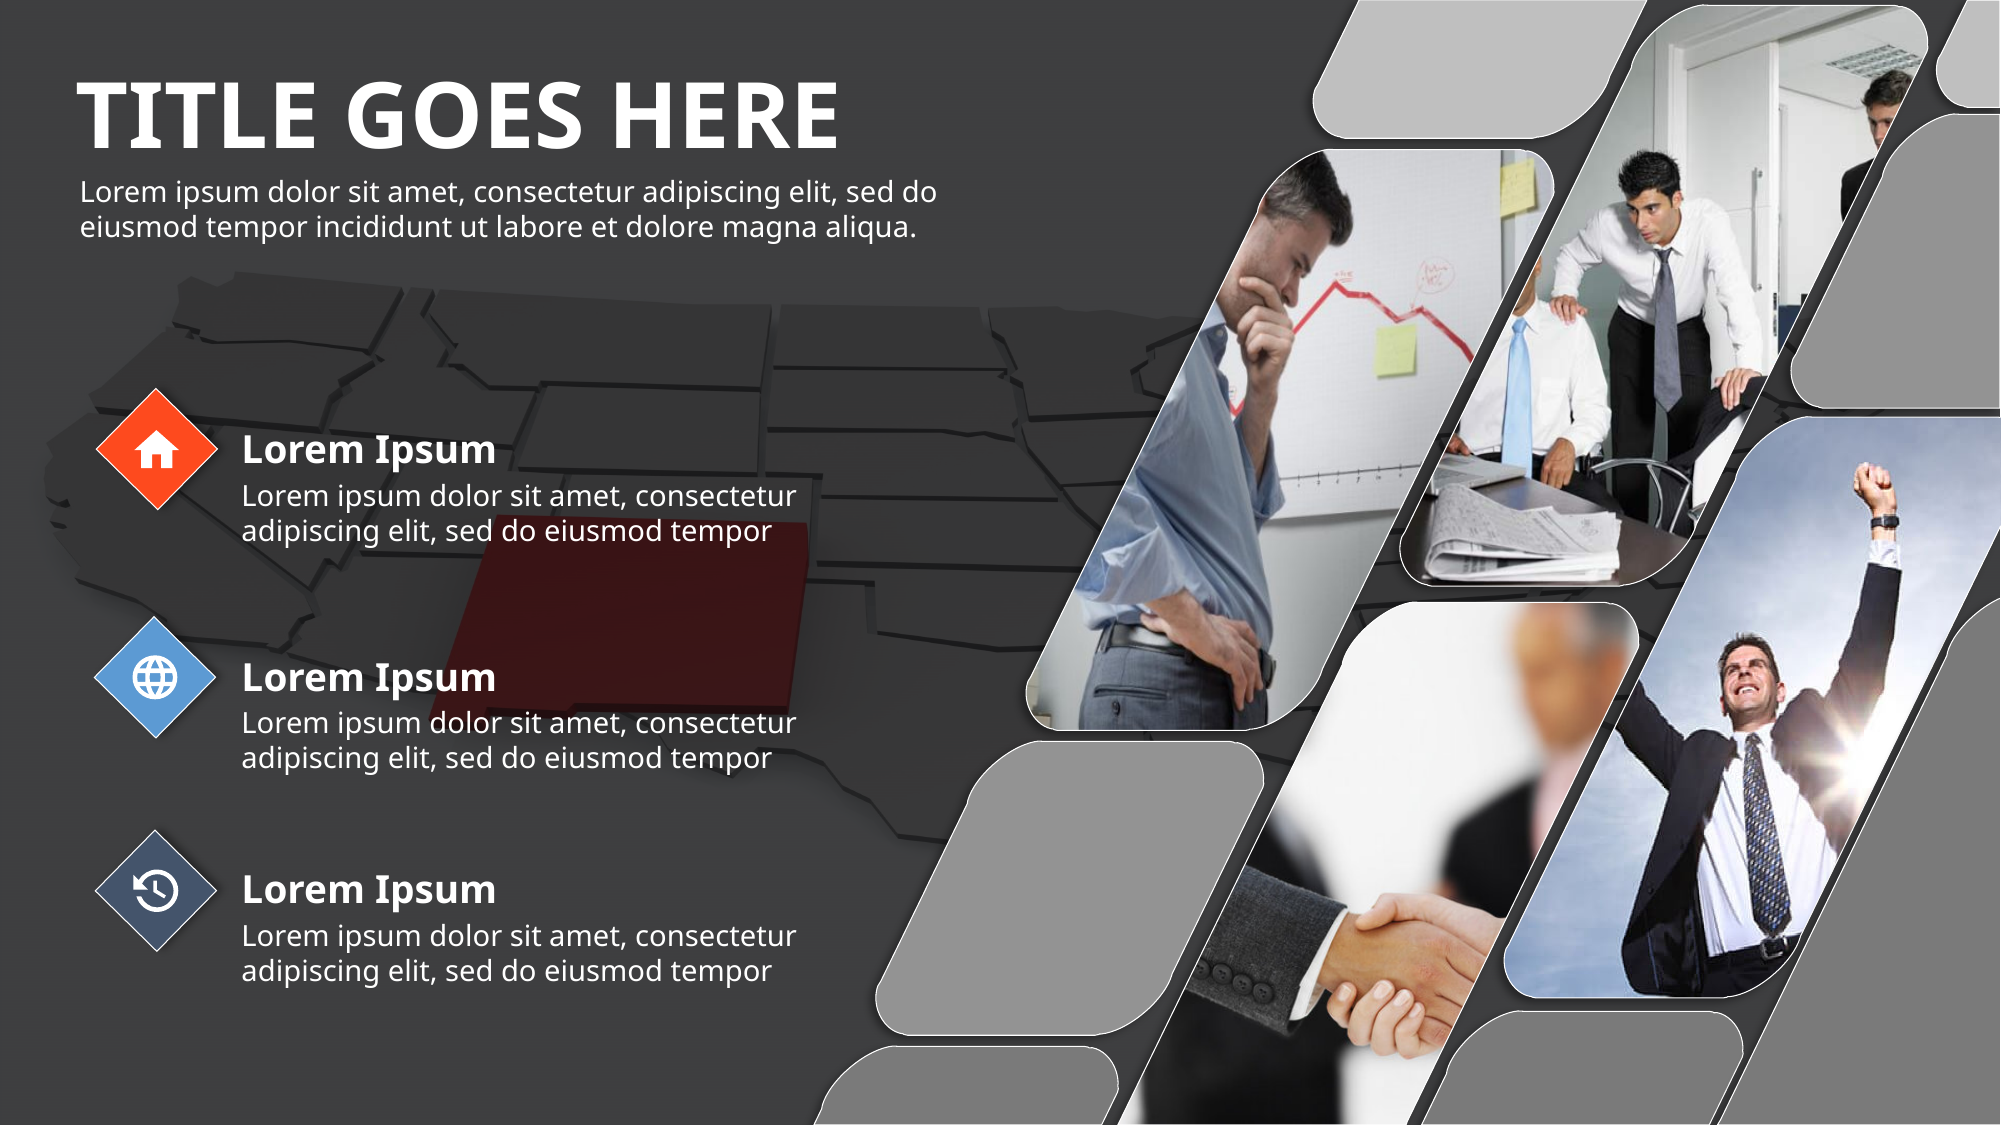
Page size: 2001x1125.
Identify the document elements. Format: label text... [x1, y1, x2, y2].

text_box Lorem Ipsum Lorem ipsum dolor sit amet, consectetur adipiscing elit, sed do eiusmod tempor [231, 859, 813, 993]
text_box [94, 387, 219, 512]
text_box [813, 0, 2000, 1125]
text_box [93, 828, 218, 953]
text_box [133, 869, 179, 912]
text_box [92, 615, 218, 740]
text_box [134, 430, 180, 469]
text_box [60, 49, 813, 252]
text_box Lorem Ipsum Lorem ipsum dolor sit amet, consectetur adipiscing elit, sed do eiusmod tempor [231, 420, 813, 553]
text_box [132, 655, 178, 700]
text_box Lorem Ipsum Lorem ipsum dolor sit amet, consectetur adipiscing elit, sed do eiusmod tempor [231, 647, 813, 780]
